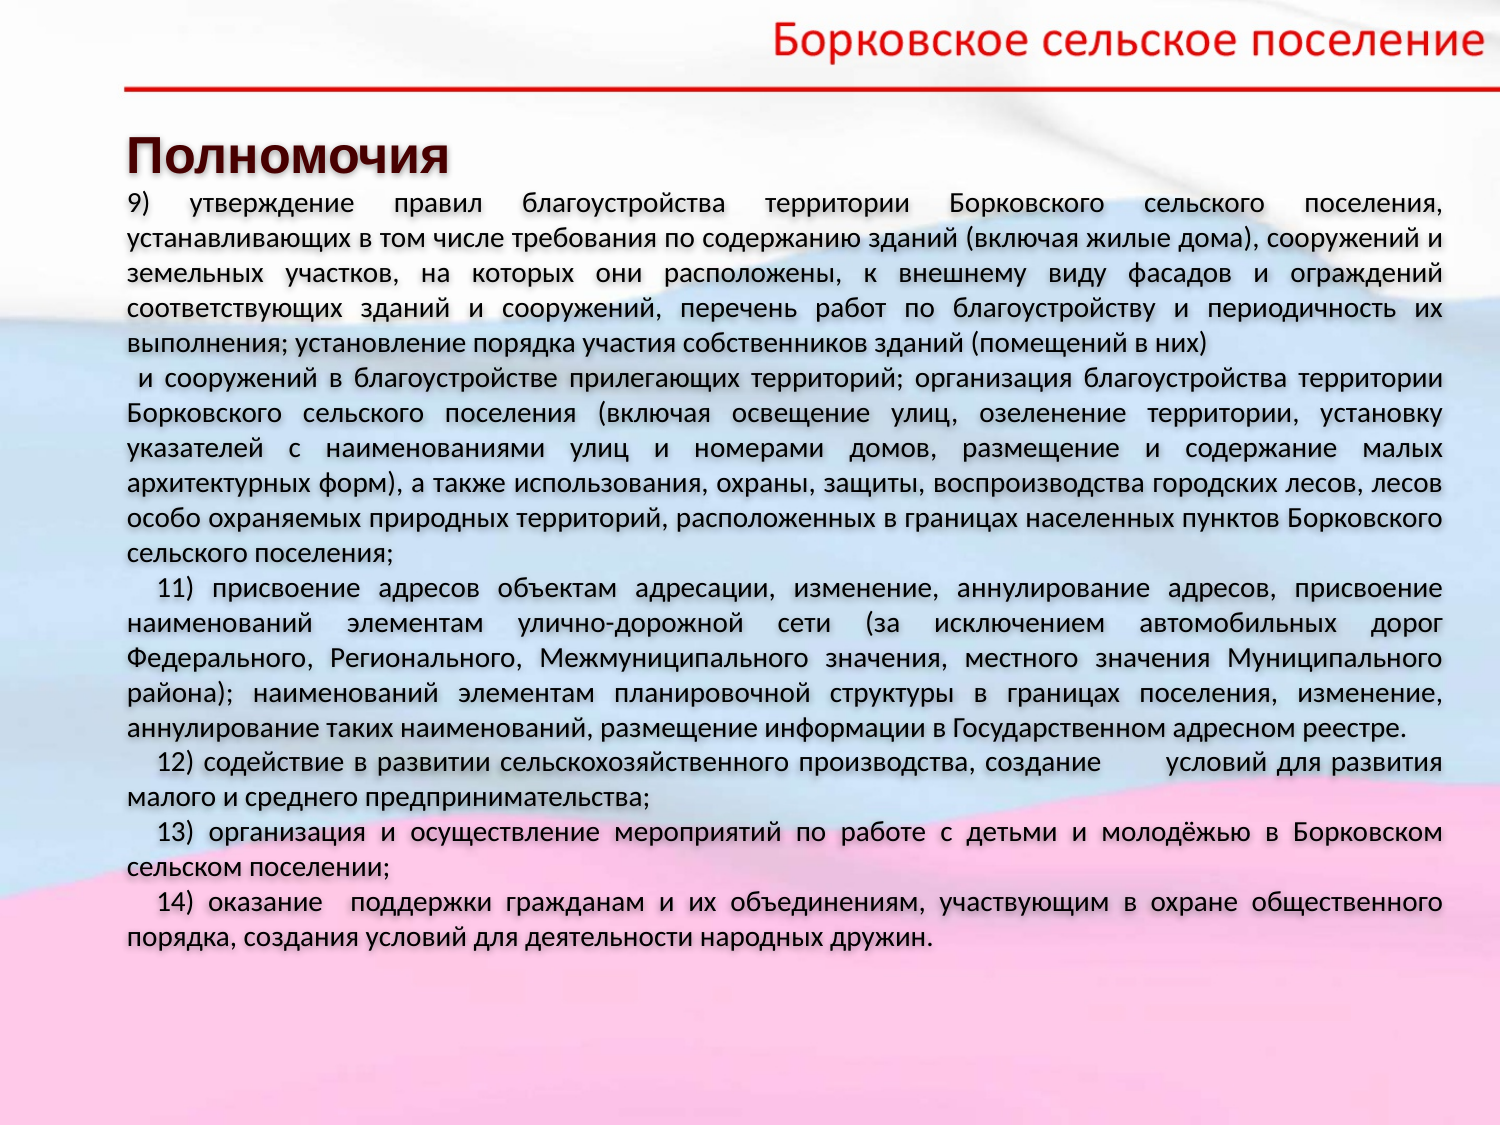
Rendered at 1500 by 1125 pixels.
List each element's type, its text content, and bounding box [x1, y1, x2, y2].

picture [0, 0, 1500, 1125]
text_box Полномочия 9) утверждение правил благоустройства территории Борковского сельского поселения, устанавливающих в том числе требования по содержанию зданий (включая жилые дома), сооружений и земельных участков, на которых они расположены, к внешнему виду фасадов и ограждений соответствующих зданий и сооружений, перечень работ по благоустройству и периодичность их выполнения; установление порядка участия собственников зданий (помещений в них) и сооружений в благоустройстве прилегающих территорий; организация благоустройства территории Борковского сельского поселения (включая освещение улиц, озеленение территории, установку указателей с наименованиями улиц и номерами домов, размещение и содержание малых архитектурных форм), а также использования, охраны, защиты, воспроизводства городских лесов, лесов особо охраняемых природных территорий, расположенных в границах населенных пунктов Борковского сельского поселения; 11) присвоение адресов объектам адресации, изменение, аннулирование адресов, присвоение наименований элементам улично-дорожной сети (за исключением автомобильных дорог Федерального, Регионального, Межмуниципального значения, местного значения Муниципального района); наименований элементам планировочной структуры в границах поселения, изменение, аннулирование таких наименований, размещение информации в Государственном адресном реестре. 12) содействие в развитии сельскохозяйственного производства, создание условий для развития малого и среднего предпринимательства; 13) организация и осуществление мероприятий по работе с детьми и молодёжью в Борковском сельском поселении; 14) оказание поддержки гражданам и их объединениям, участвующим в охране общественного порядка, создания условий для деятельности народных дружин. [111, 113, 1459, 996]
